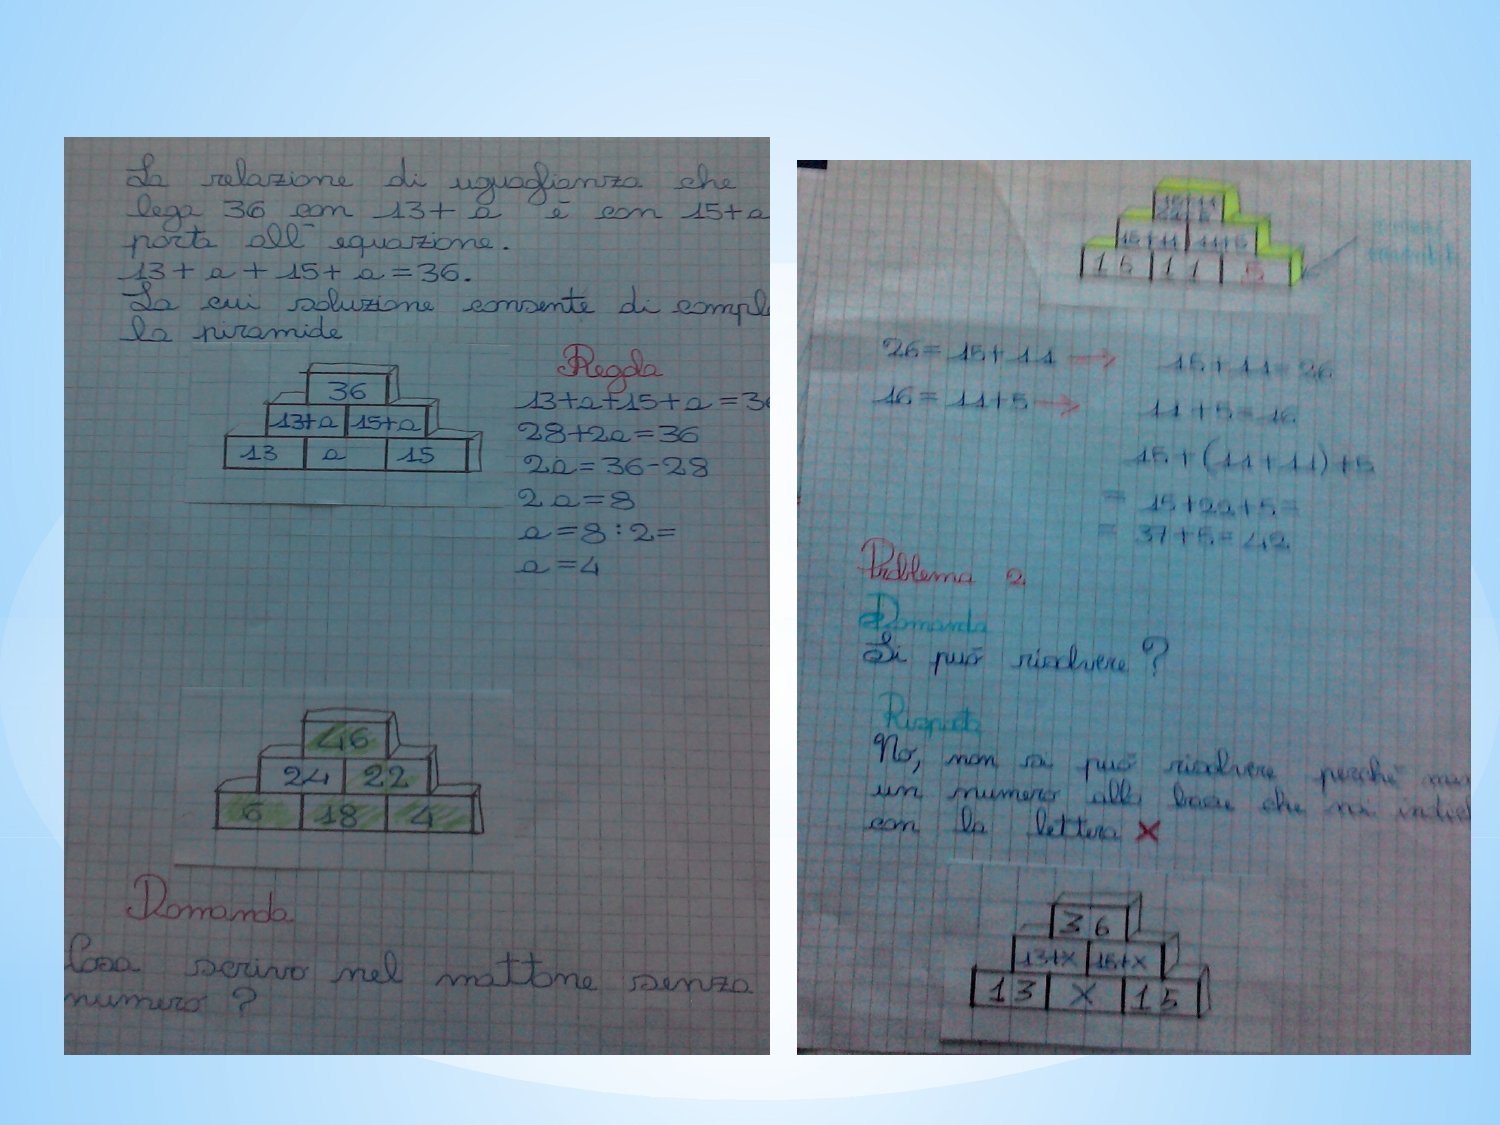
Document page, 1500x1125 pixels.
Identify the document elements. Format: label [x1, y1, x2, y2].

picture [796, 160, 1471, 1055]
picture [64, 136, 770, 1055]
